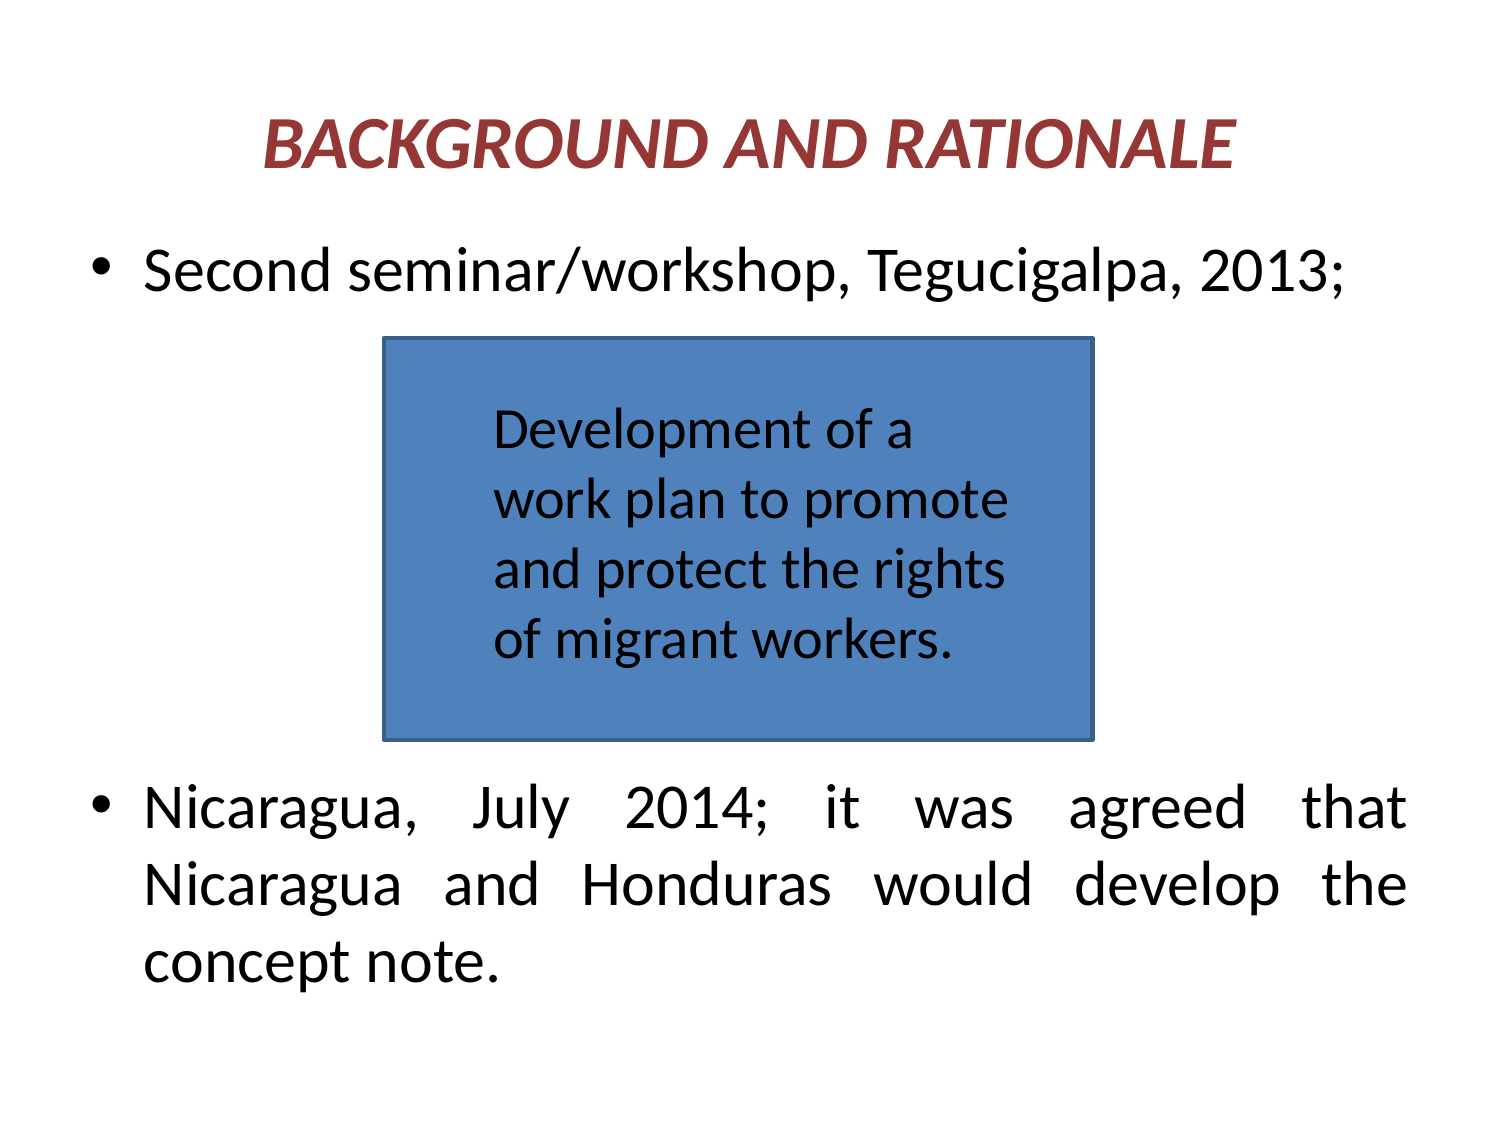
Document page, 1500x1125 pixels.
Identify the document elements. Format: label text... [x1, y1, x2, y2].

text_box [382, 336, 1095, 742]
text_box Development of a work plan to promote and protect the rights of migrant workers. [478, 382, 1046, 678]
title BACKGROUND AND RATIONALE [75, 45, 1425, 219]
list Second seminar/workshop, Tegucigalpa, 2013; Nicaragua, July 2014; it was agreed that Nicaragua and Honduras would develop the concept note. [75, 219, 1425, 1005]
